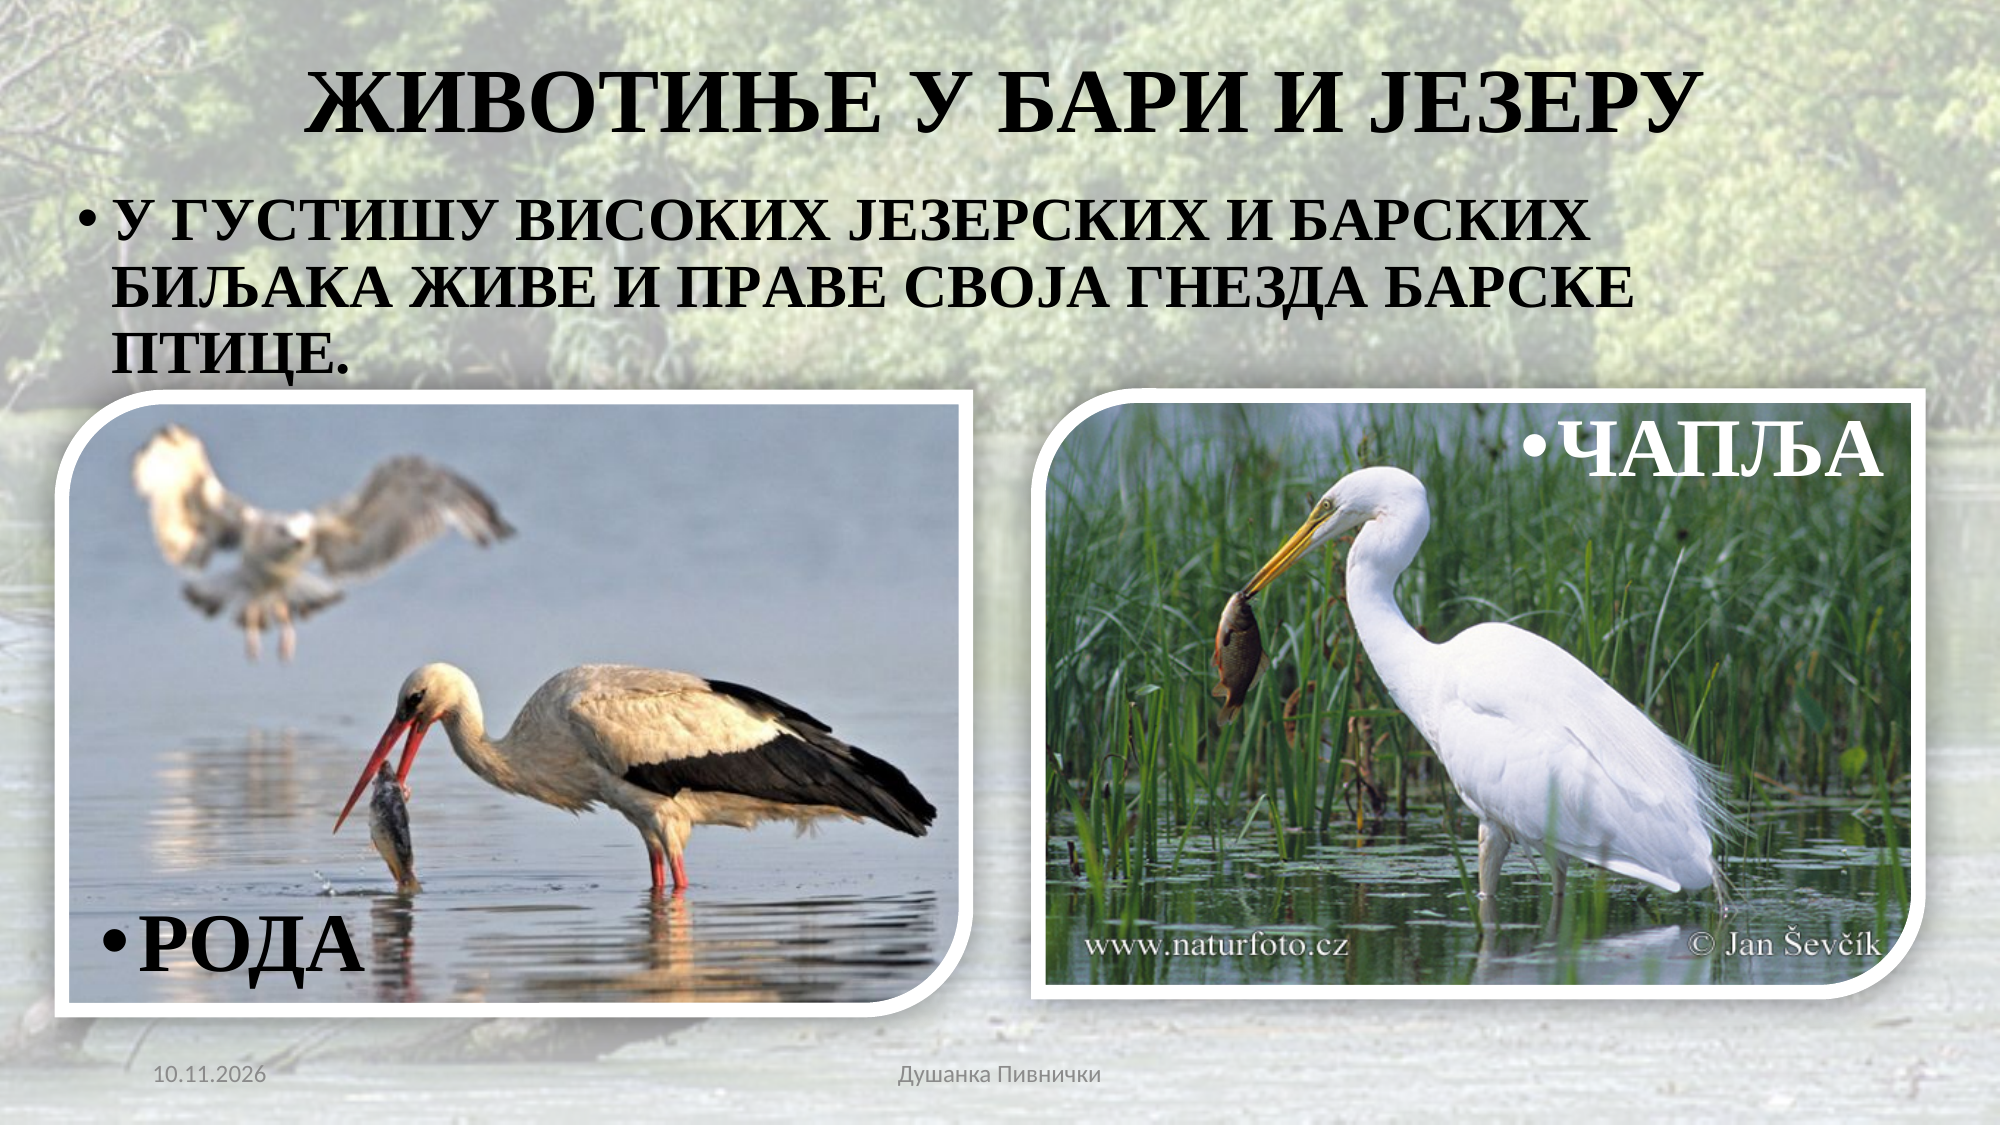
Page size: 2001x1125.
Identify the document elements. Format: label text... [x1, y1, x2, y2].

picture [1038, 395, 1919, 993]
list У ГУСТИШУ ВИСОКИХ ЈЕЗЕРСКИХ И БАРСКИХ БИЉАКА ЖИВЕ И ПРAВЕ СВОЈА ГНЕЗДА БАРСКЕ ПТИЦЕ. [61, 180, 1837, 396]
footer Душанка Пивнички [662, 1042, 1338, 1103]
picture [61, 396, 966, 1011]
title ЖИВОТИЊЕ У БАРИ И ЈЕЗЕРУ [289, 25, 1787, 181]
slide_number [137, 1045, 588, 1103]
